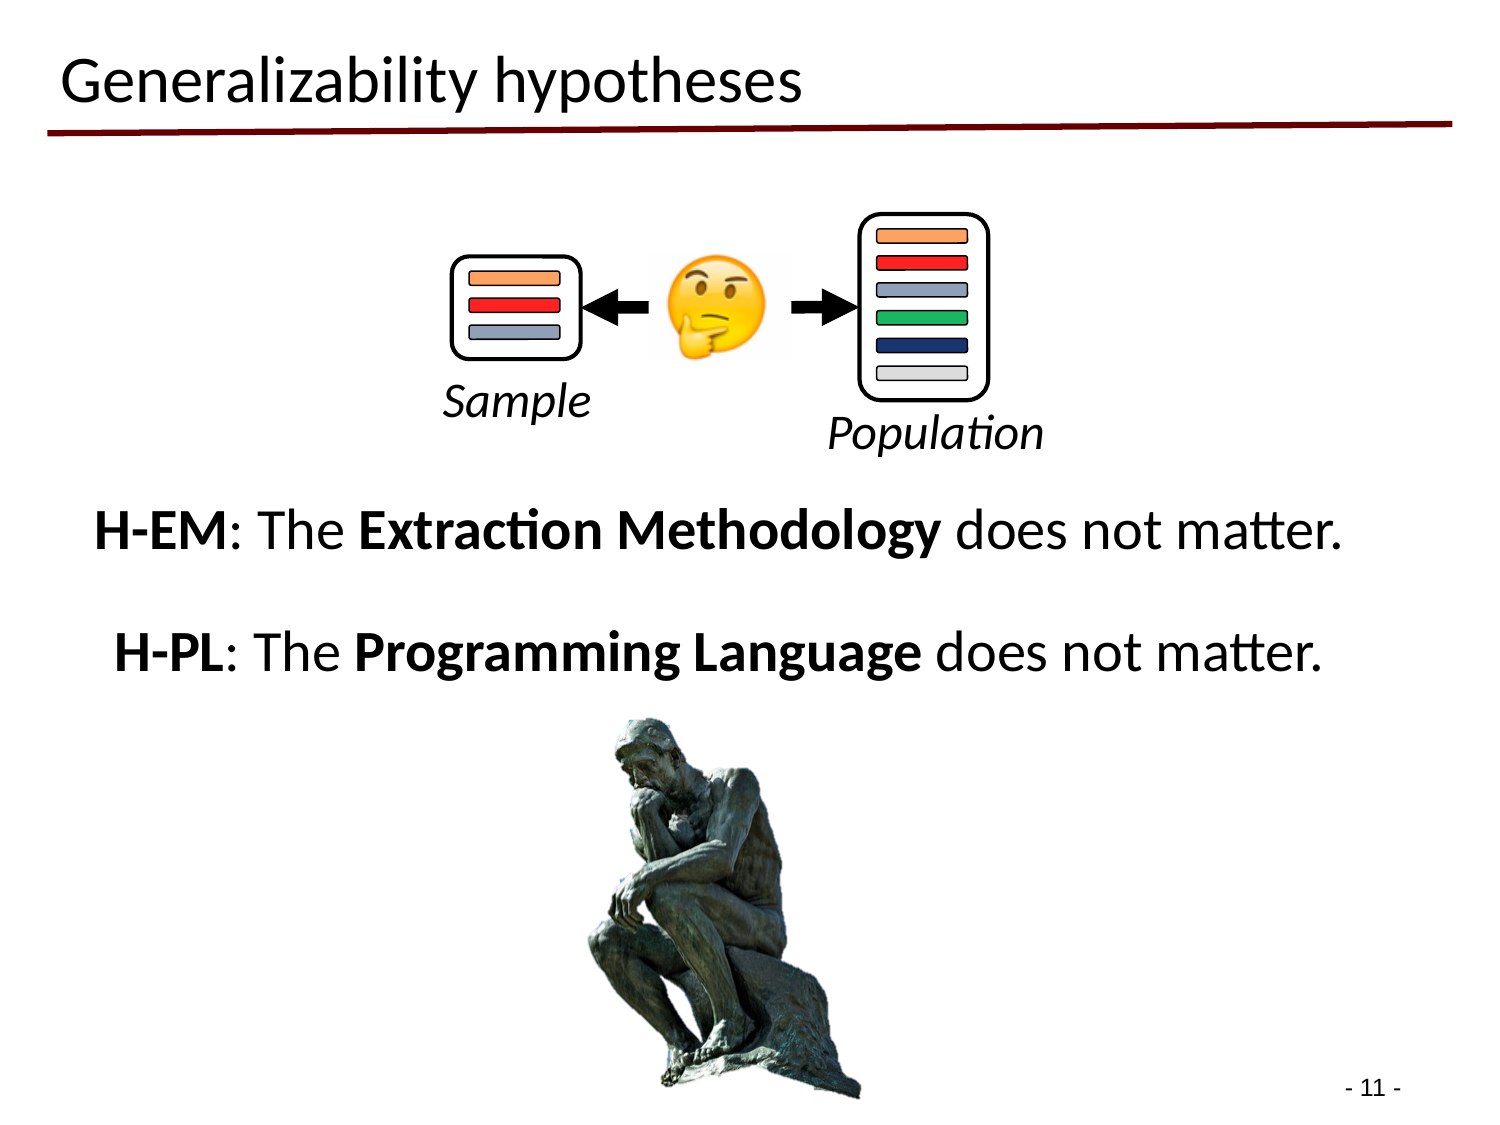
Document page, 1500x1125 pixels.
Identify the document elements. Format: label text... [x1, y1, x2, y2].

title Generalizability hypotheses [45, 19, 1366, 125]
text_box H-PL: The Programming Language does not matter. [99, 619, 1340, 690]
picture [502, 707, 925, 1125]
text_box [426, 213, 1074, 469]
text_box H-EM: The Extraction Methodology does not matter. [79, 497, 1360, 569]
